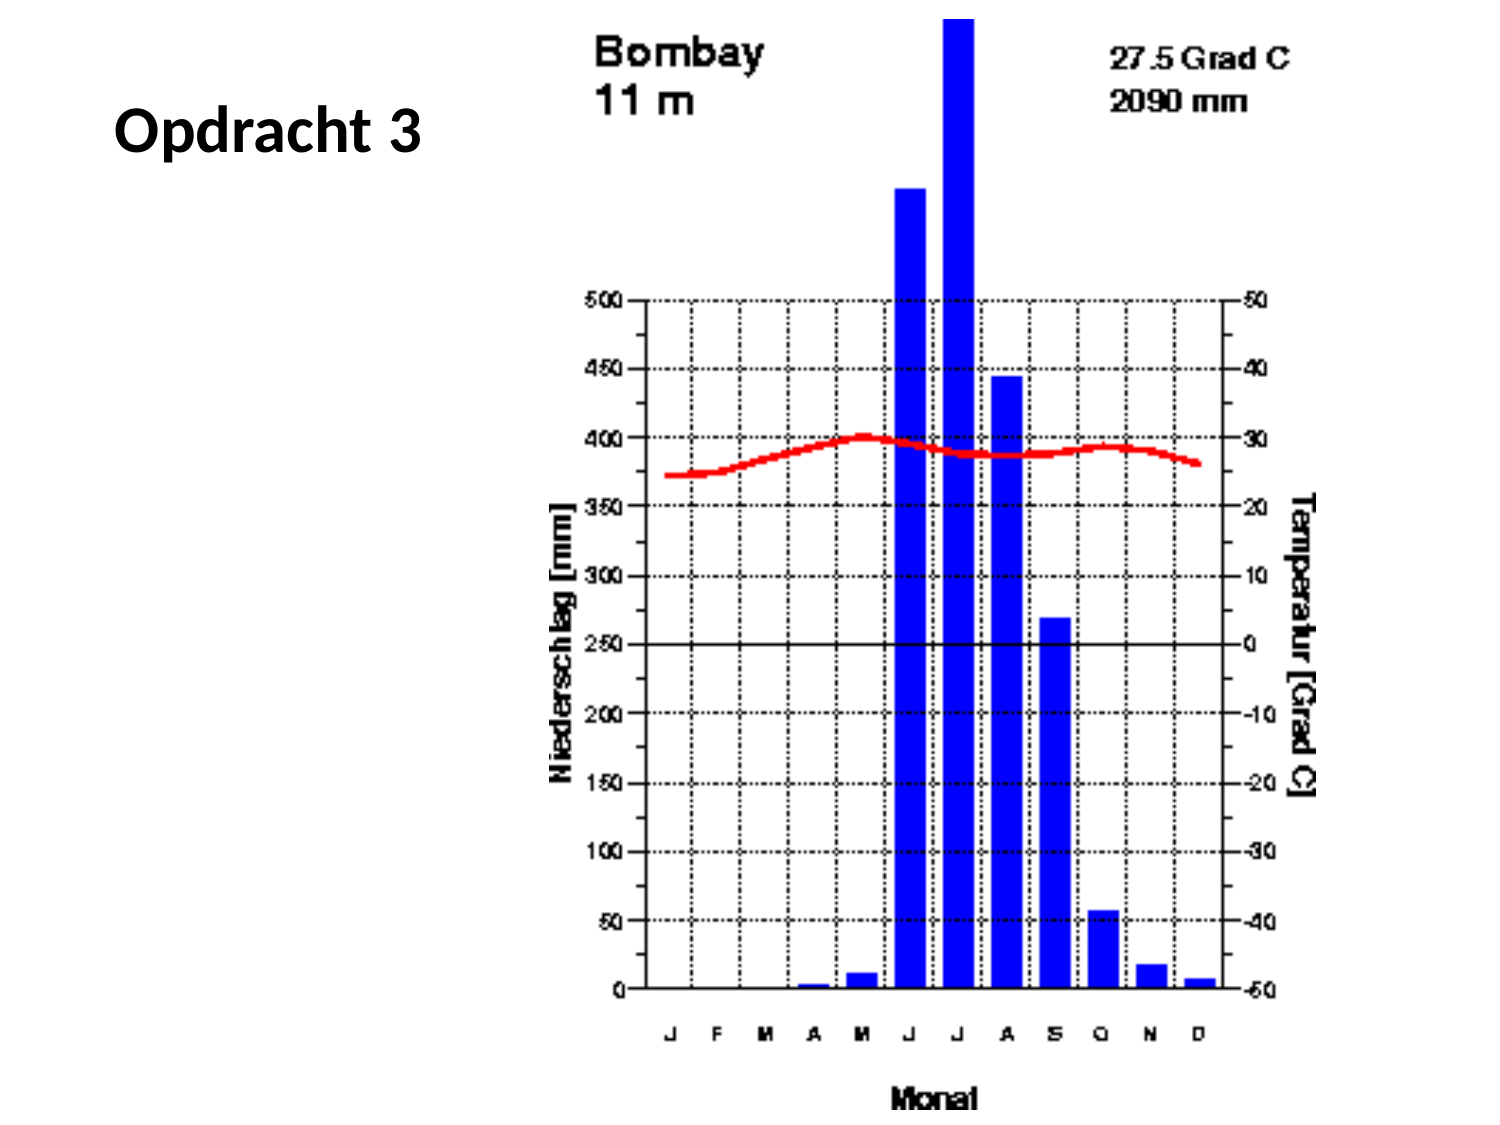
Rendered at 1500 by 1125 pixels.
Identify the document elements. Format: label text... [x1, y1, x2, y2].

text_box Opdracht 3 [100, 78, 455, 173]
picture [548, 19, 1317, 1111]
